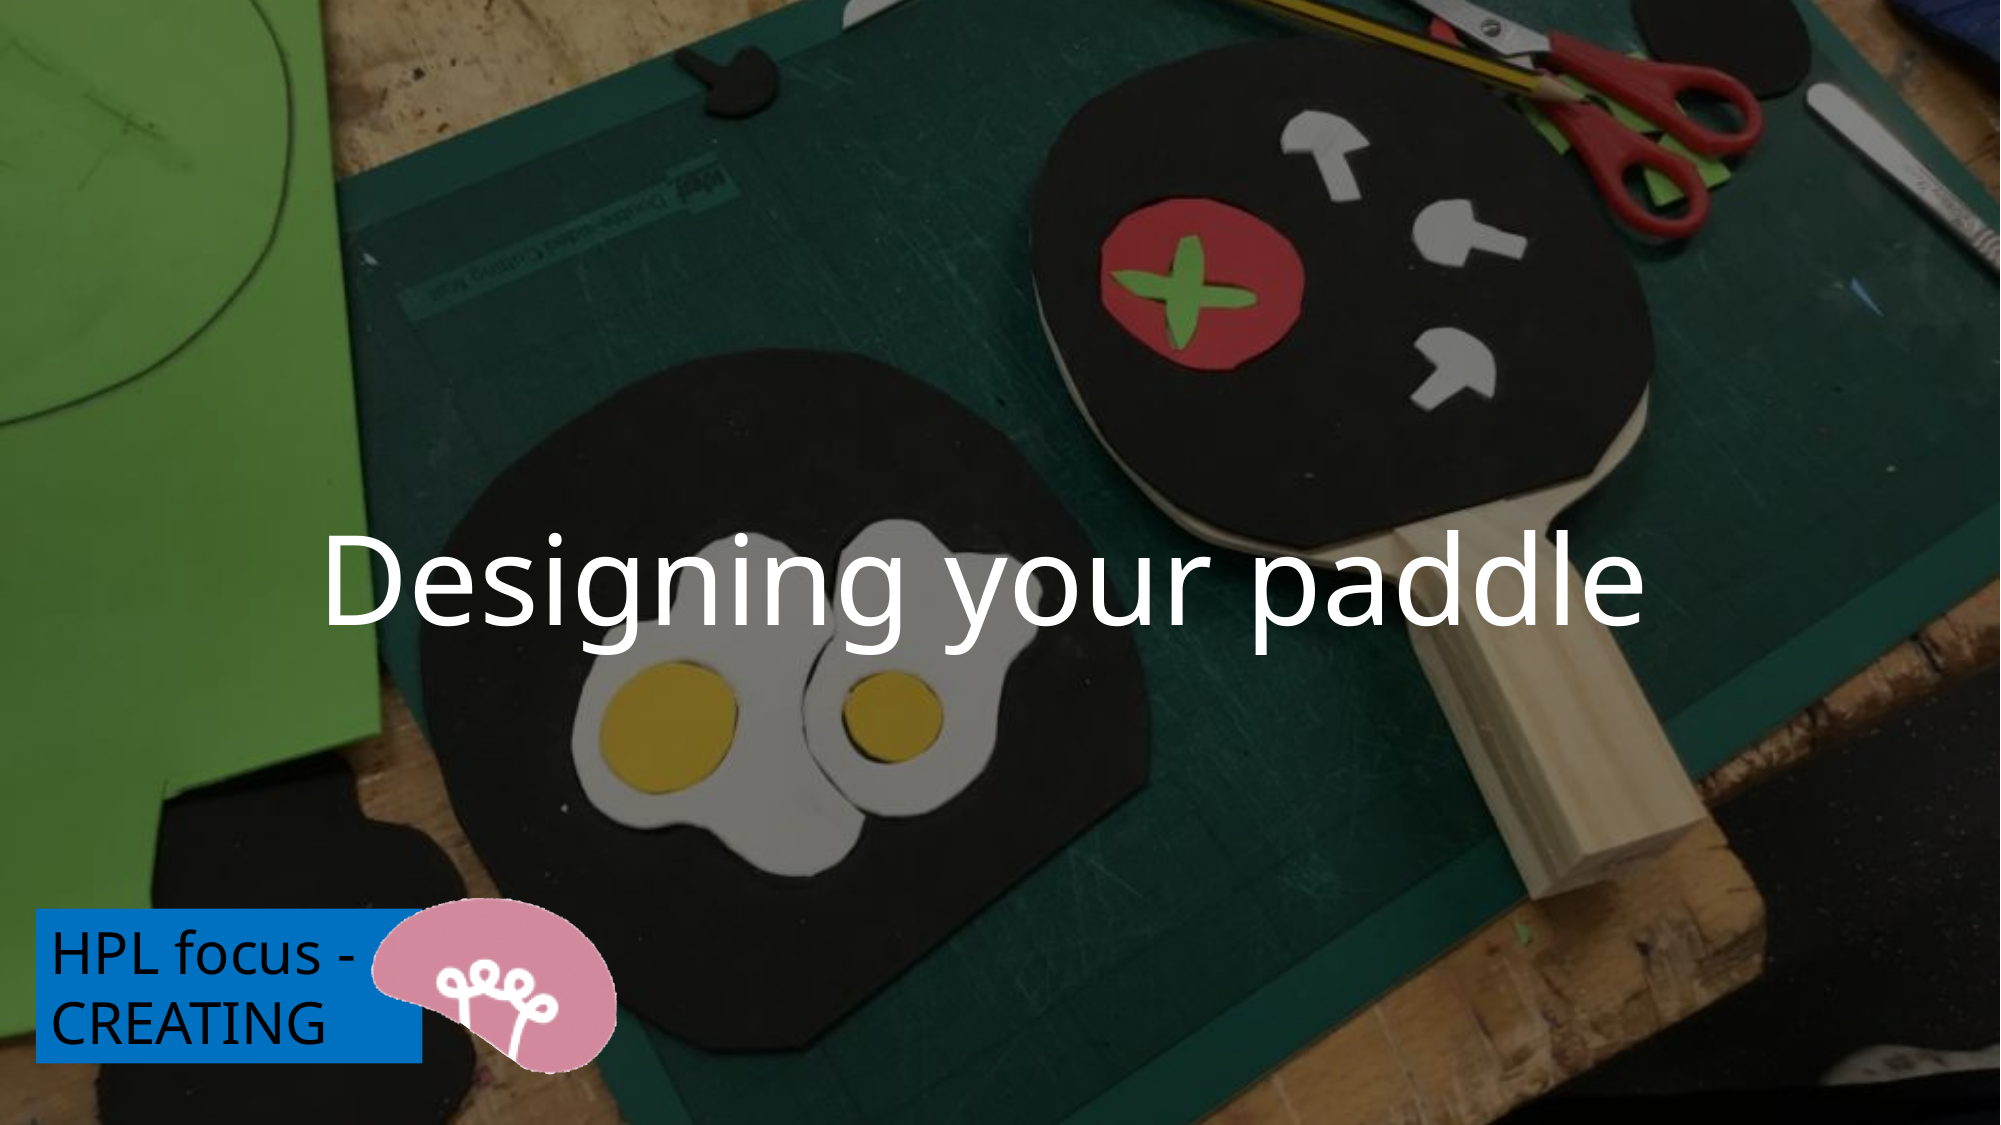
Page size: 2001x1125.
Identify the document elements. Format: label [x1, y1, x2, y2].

text_box [35, 892, 622, 1081]
picture [0, 0, 2000, 1125]
